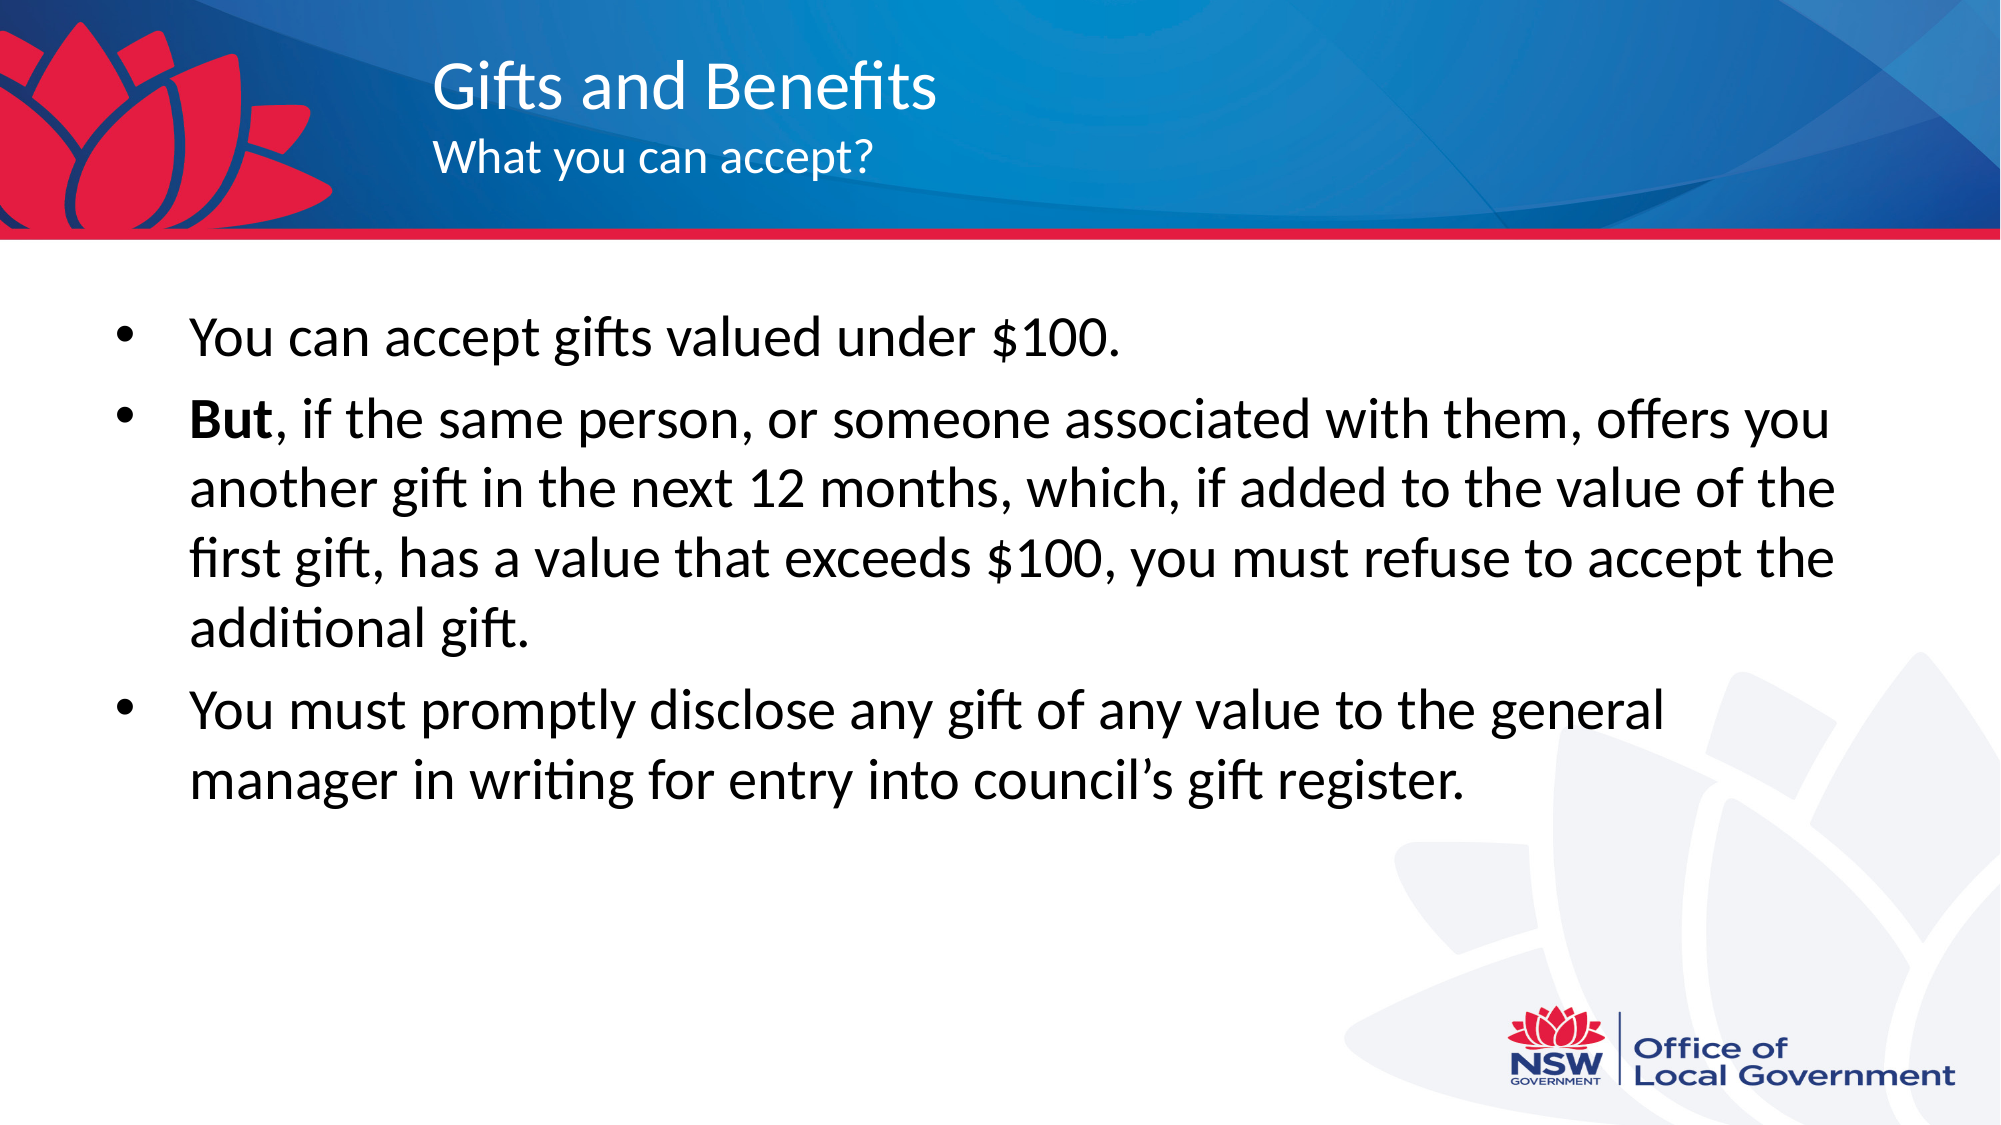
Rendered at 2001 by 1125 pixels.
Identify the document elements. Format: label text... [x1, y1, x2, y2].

picture [0, 0, 2001, 1125]
title Gifts and Benefits What you can accept? [417, 30, 1903, 192]
list You can accept gifts valued under $100. But, if the same person, or someone associated with them, offers you another gift in the next 12 months, which, if added to the value of the first gift, has a value that exceeds $100, you must refuse to accept the additional gift. You must promptly disclose any gift of any value to the general manager in writing for entry into council’s gift register. [99, 290, 1900, 1034]
